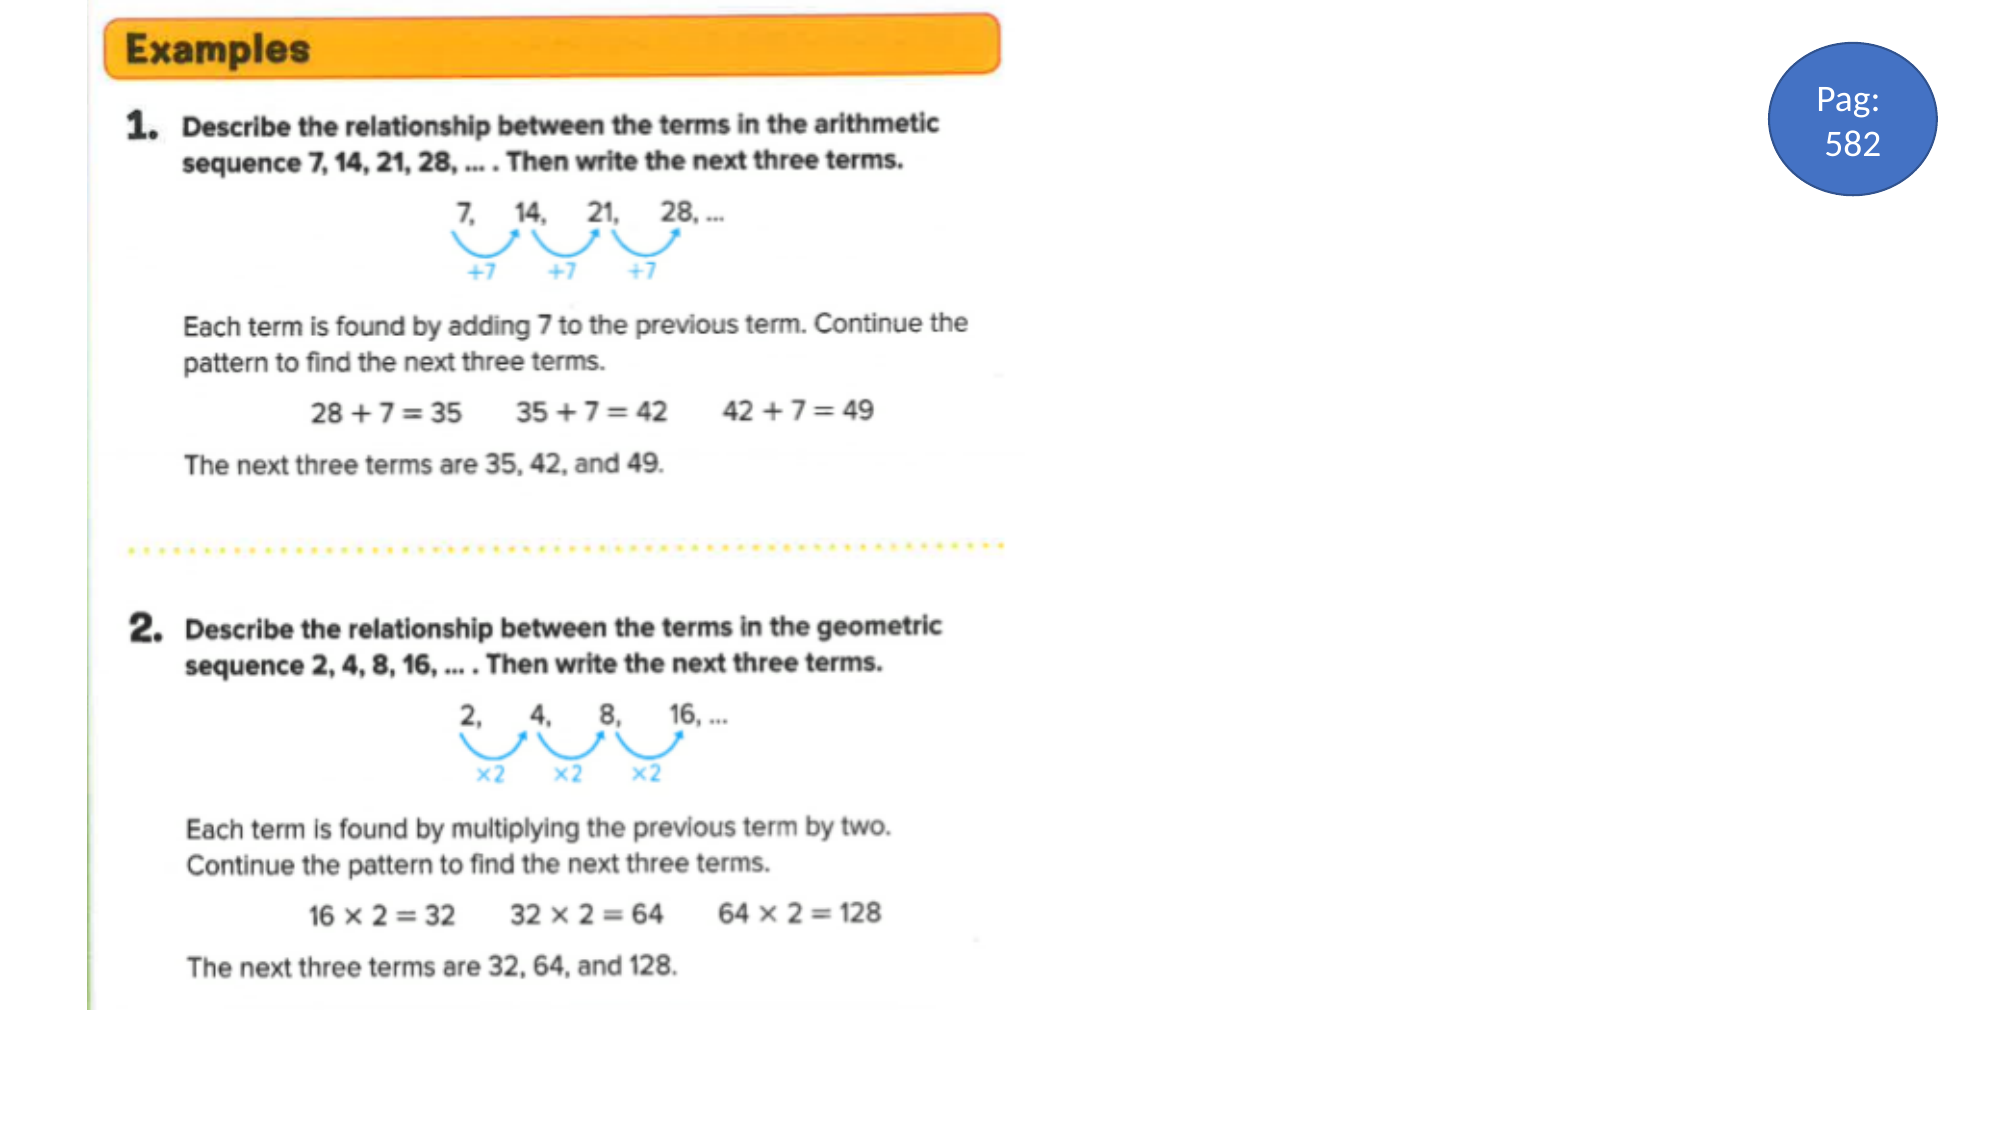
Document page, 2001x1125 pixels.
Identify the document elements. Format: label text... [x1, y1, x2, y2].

text_box Pag: 582 [1768, 42, 1937, 196]
picture [87, 0, 1028, 1010]
